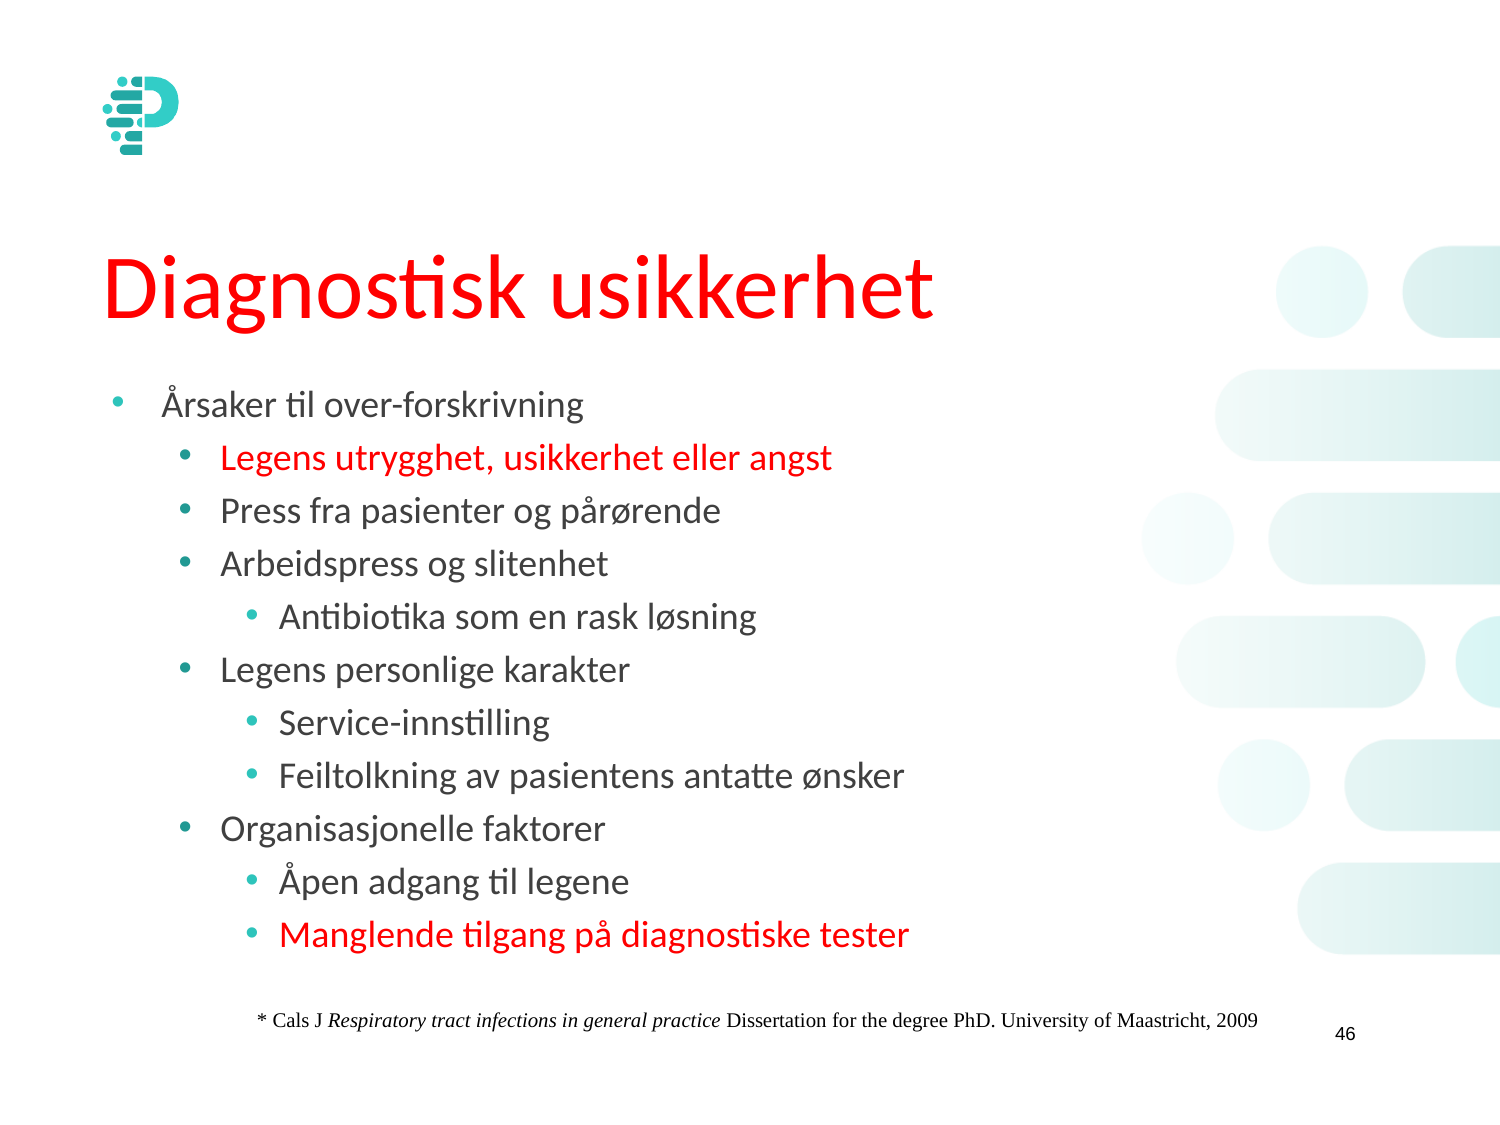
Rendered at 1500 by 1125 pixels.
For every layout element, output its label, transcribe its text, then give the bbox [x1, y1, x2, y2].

slide_number 46 [1182, 981, 1500, 1084]
title Diagnostisk usikkerhet [87, 188, 1438, 376]
list Årsaker til over-forskrivning Legens utrygghet, usikkerhet eller angst Press fra pasienter og pårørende Arbeidspress og slitenhet Antibiotika som en rask løsning Legens personlige karakter Service-innstilling Feiltolkning av pasientens antatte ønsker Organisasjonelle faktorer Åpen adgang til legene Manglende tilgang på diagnostiske tester [87, 376, 1438, 964]
text_box * Cals J Respiratory tract infections in general practice Dissertation for the degree PhD. University of Maastricht, 2009 [242, 999, 1365, 1040]
